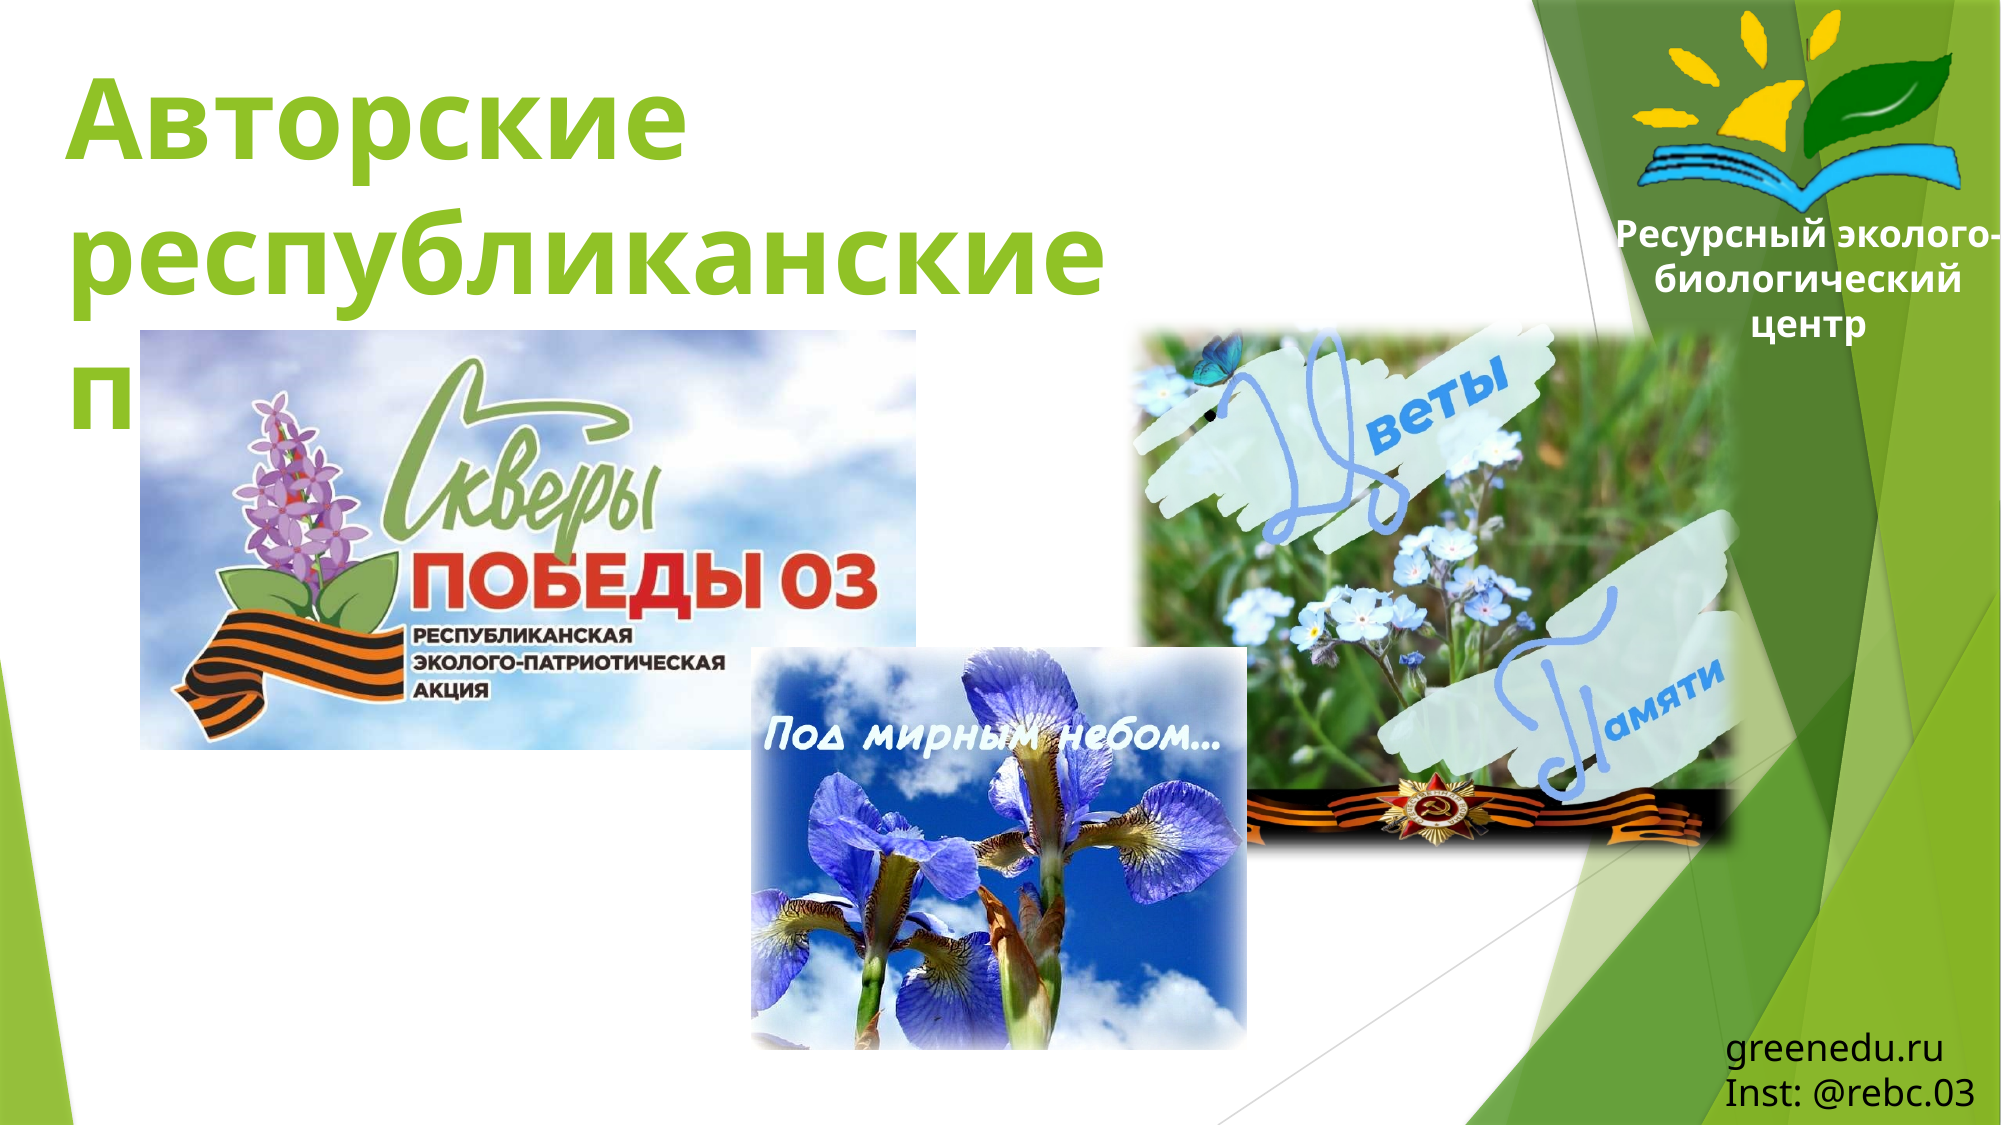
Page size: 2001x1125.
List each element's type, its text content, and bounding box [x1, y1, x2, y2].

title Авторские республиканские проекты [50, 39, 1583, 257]
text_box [1598, 0, 2000, 355]
text_box greenedu.ru Inst: @rebc.03 [1710, 1016, 2000, 1122]
picture [139, 317, 1749, 1051]
